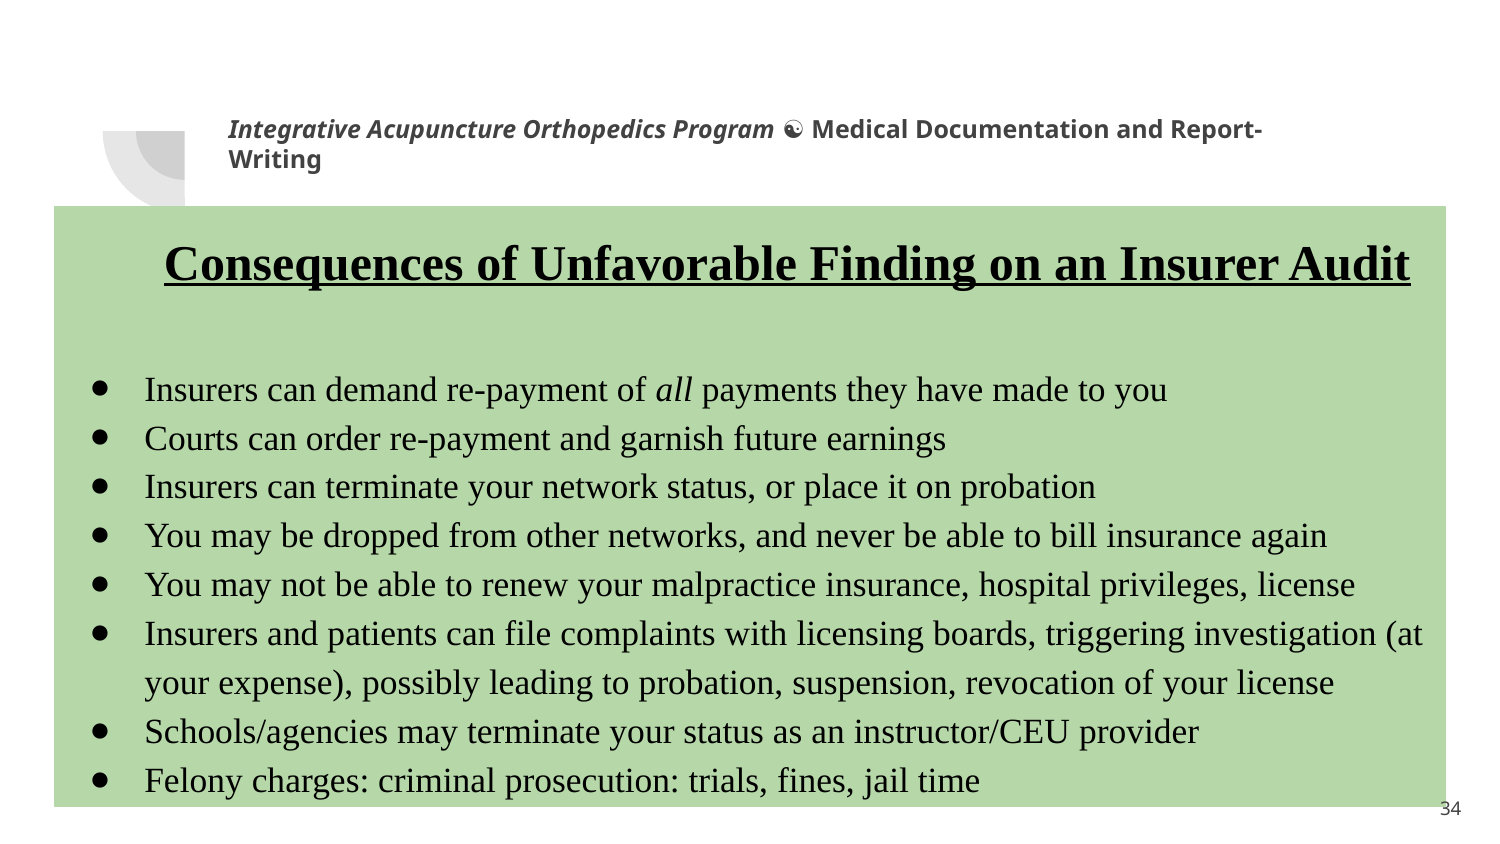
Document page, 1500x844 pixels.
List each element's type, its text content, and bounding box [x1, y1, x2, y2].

text_box Integrative Acupuncture Orthopedics Program ☯ Medical Documentation and Report-Writing [213, 98, 1368, 163]
text_box Consequences of Unfavorable Finding on an Insurer Audit Insurers can demand re-payment of all payments they have made to you Courts can order re-payment and garnish future earnings Insurers can terminate your network status, or place it on probation You may be dropped from other networks, and never be able to bill insurance again You may not be able to renew your malpractice insurance, hospital privileges, license Insurers and patients can file complaints with licensing boards, triggering investigation (at your expense), possibly leading to probation, suspension, revocation of your license Schools/agencies may terminate your status as an instructor/CEU provider Felony charges: criminal prosecution: trials, fines, jail time [54, 206, 1446, 806]
text_box 1 [1386, 776, 1477, 842]
